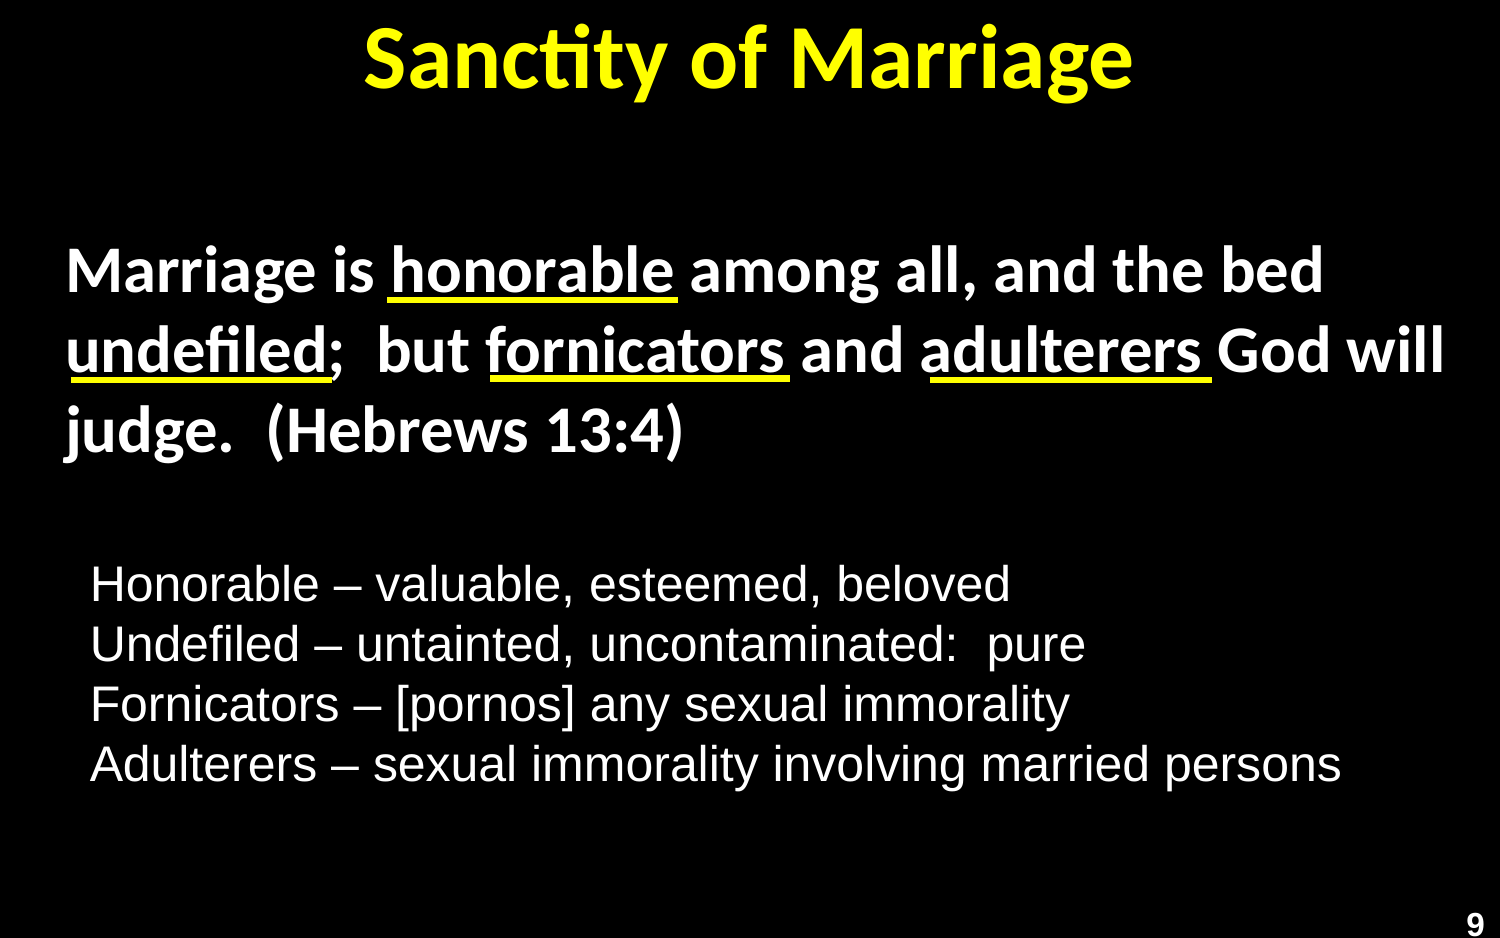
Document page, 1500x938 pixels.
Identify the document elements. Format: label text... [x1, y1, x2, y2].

list Marriage is honorable among all, and the bed undefiled; but fornicators and adulterers God will judge. (Hebrews 13:4) [50, 218, 1463, 832]
text_box Honorable – valuable, esteemed, beloved Undefiled – untainted, uncontaminated: pure Fornicators – [pornos] any sexual immorality Adulterers – sexual immorality involving married persons [75, 543, 1375, 799]
title Sanctity of Marriage [112, 10, 1388, 94]
slide_number 9 [1425, 895, 1500, 938]
